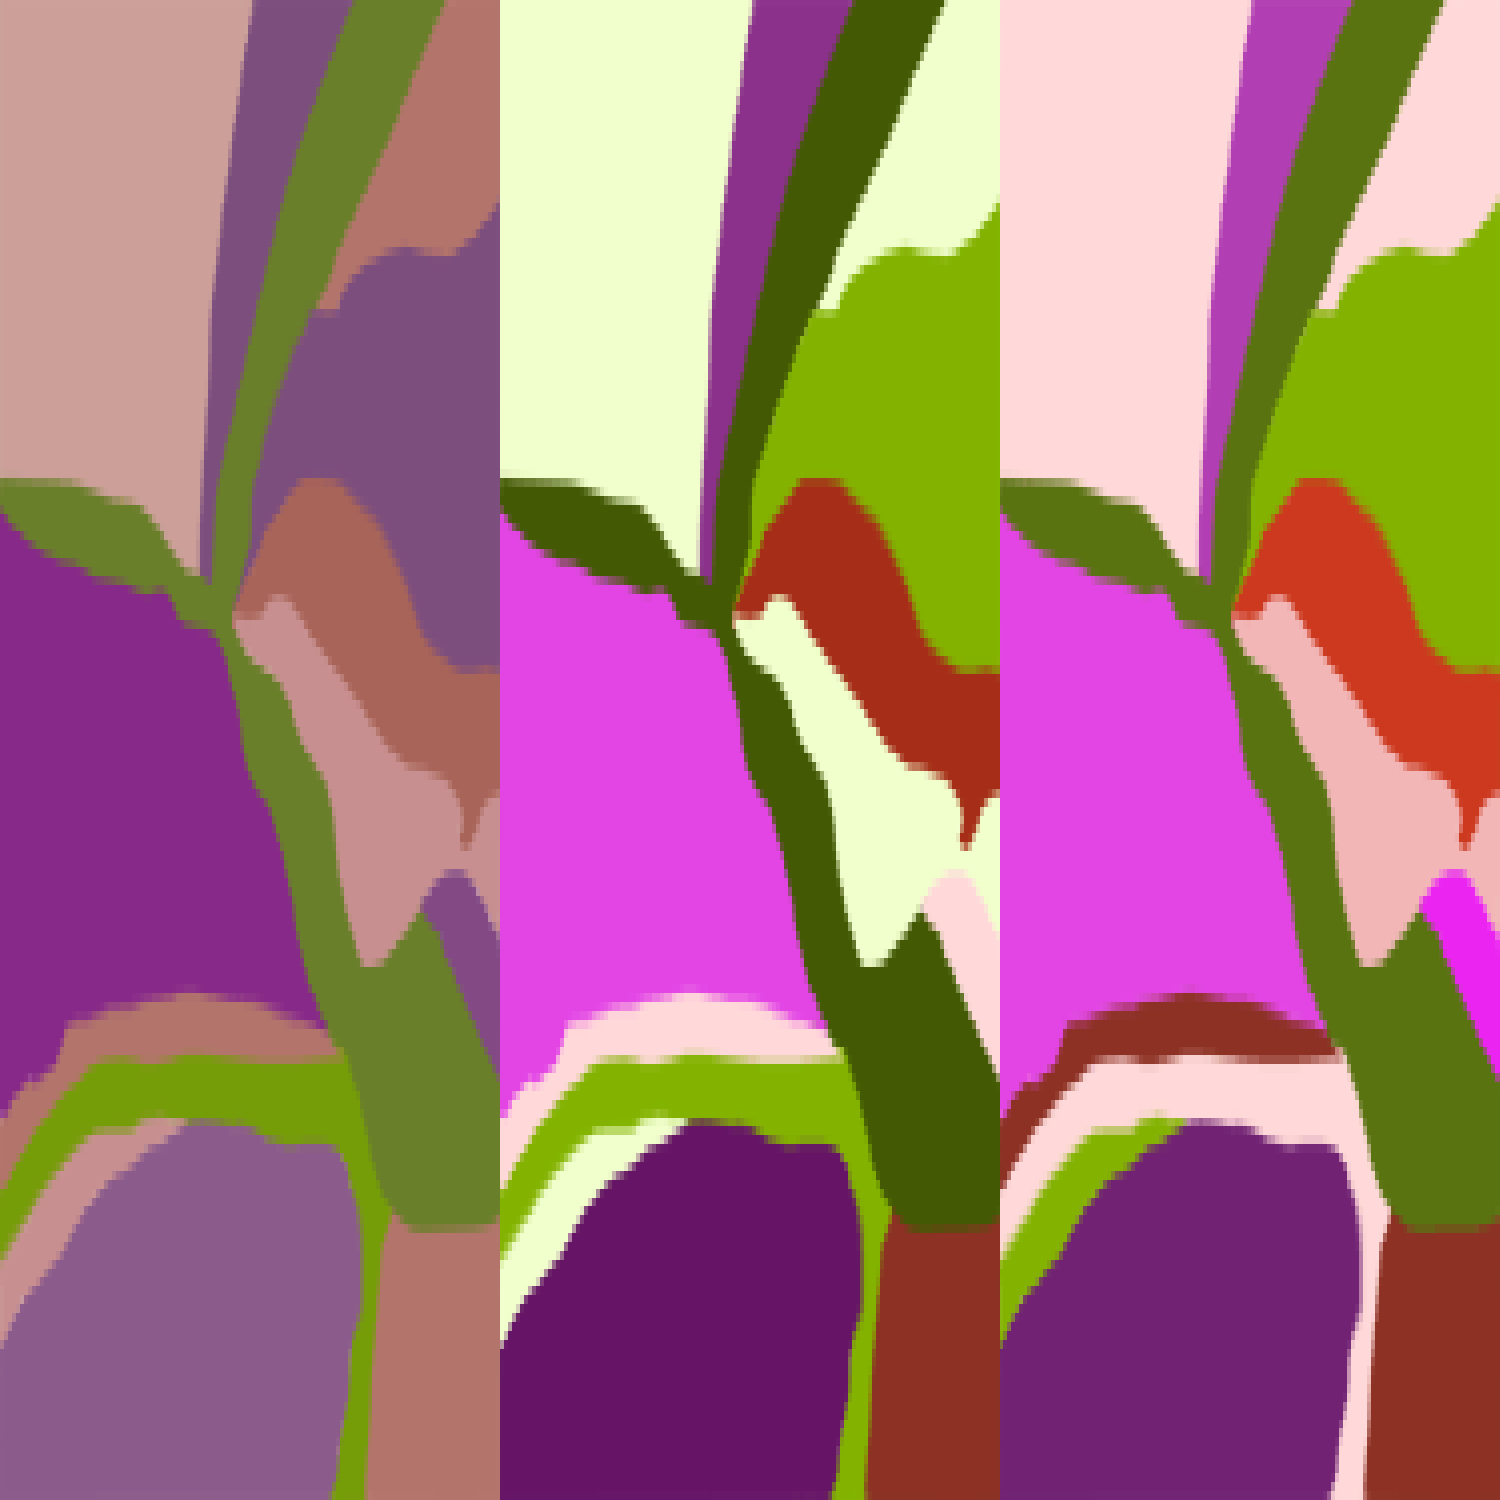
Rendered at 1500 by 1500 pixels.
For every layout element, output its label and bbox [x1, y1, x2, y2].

text_box [0, 0, 1500, 1500]
